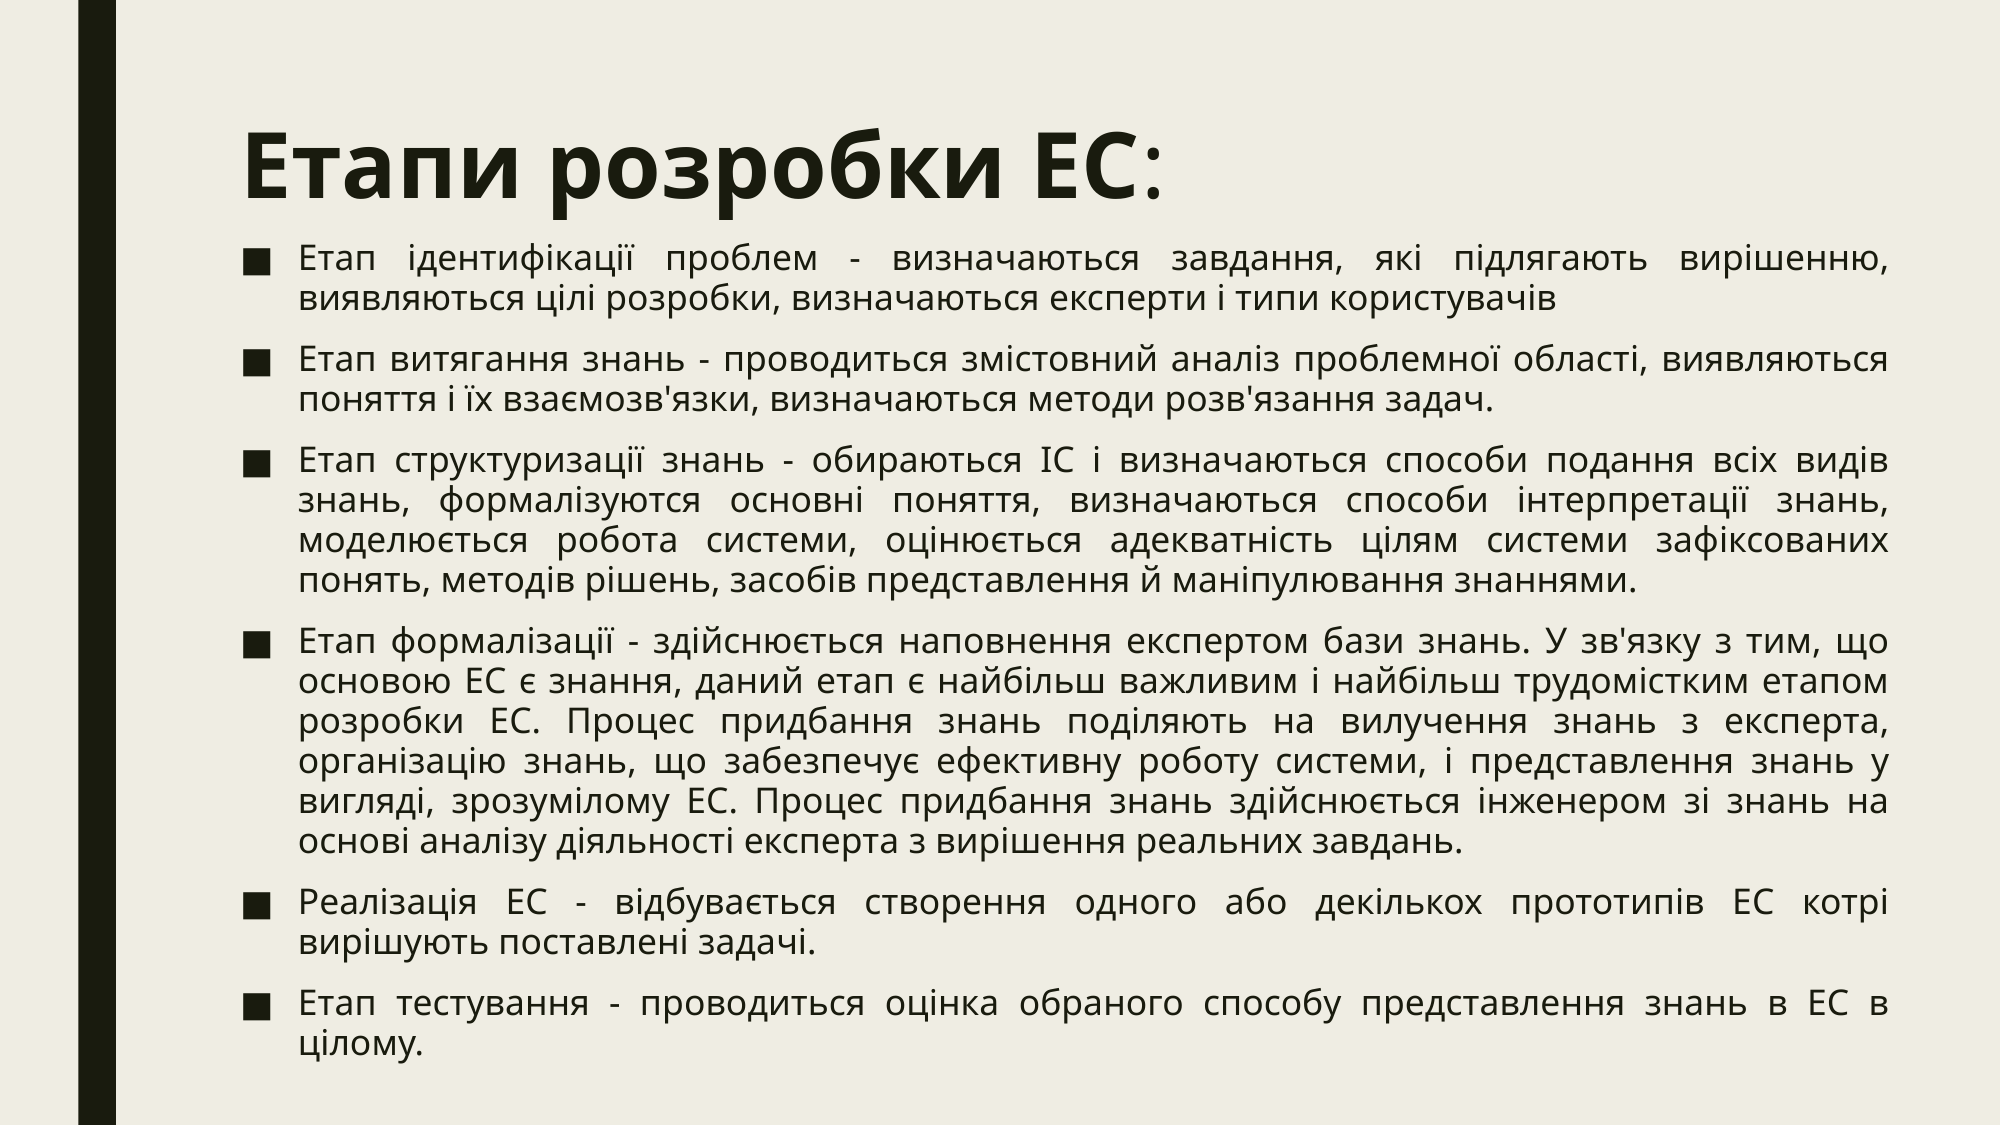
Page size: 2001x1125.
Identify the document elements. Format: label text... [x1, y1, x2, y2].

title Етапи розробки ЕС: [225, 112, 1800, 231]
list Етап ідентифікації проблем - визначаються завдання, які підлягають вирішенню, виявляються цілі розробки, визначаються експерти і типи користувачів Етап витягання знань - проводиться змістовний аналіз проблемної області, виявляються поняття і їх взаємозв'язки, визначаються методи розв'язання задач. Етап структуризації знань - обираються ІС і визначаються способи подання всіх видів знань, формалізуются основні поняття, визначаються способи інтерпретації знань, моделюється робота системи, оцінюється адекватність цілям системи зафіксованих понять, методів рішень, засобів представлення й маніпулювання знаннями. Етап формалізації - здійснюється наповнення експертом бази знань. У зв'язку з тим, що основою ЕС є знання, даний етап є найбільш важливим і найбільш трудомістким етапом розробки ЕС. Процес придбання знань поділяють на вилучення знань з експерта, організацію знань, що забезпечує ефективну роботу системи, і представлення знань у вигляді, зрозумілому ЕС. Процес придбання знань здійснюється інженером зі знань на основі аналізу діяльності експерта з вирішення реальних завдань. Реалізація ЕС - відбувається створення одного або декількох прототипів ЕС котрі вирішують поставлені задачі. Етап тестування - проводиться оцінка обраного способу представлення знань в ЕС в цілому. [225, 231, 1906, 1090]
